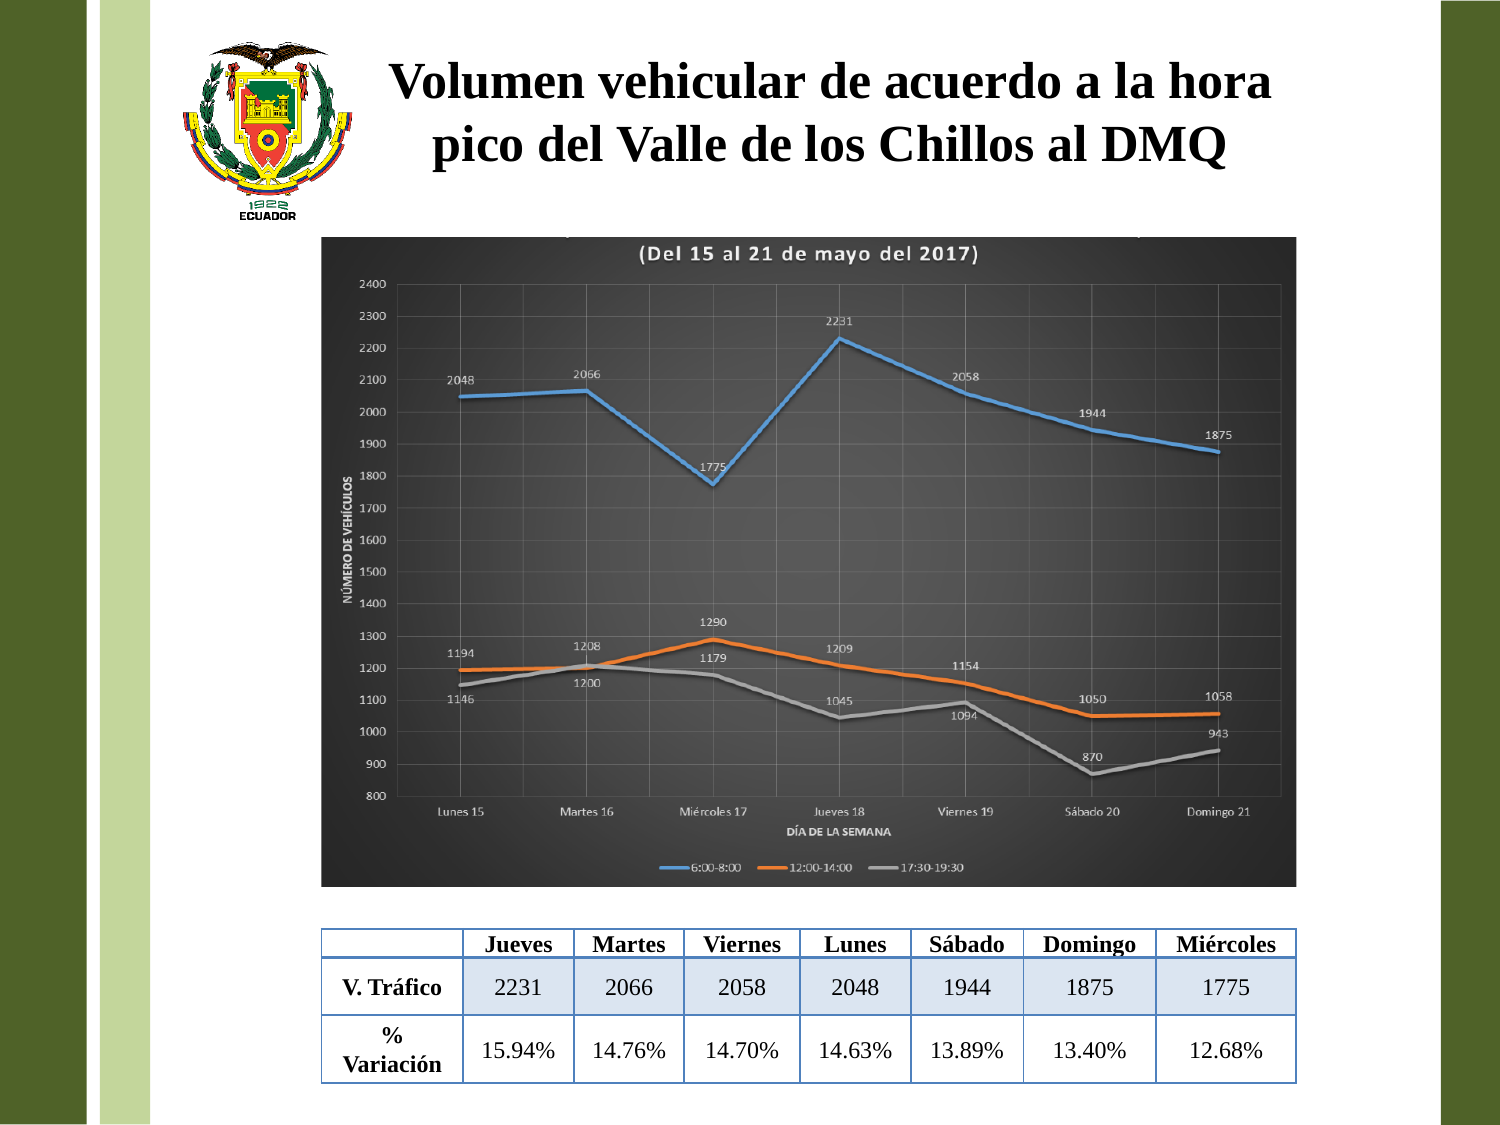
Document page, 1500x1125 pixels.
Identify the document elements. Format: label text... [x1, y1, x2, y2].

title Volumen vehicular de acuerdo a la hora pico del Valle de los Chillos al DMQ [370, 83, 1297, 179]
text_box [0, 0, 89, 1125]
table_header Viernes [685, 930, 799, 956]
table_cell 13.40% [1024, 1016, 1155, 1082]
table_cell 2048 [801, 959, 910, 1014]
table_cell 1875 [1024, 959, 1155, 1014]
table_cell % Variación [322, 1016, 462, 1082]
table_cell 14.76% [575, 1016, 683, 1082]
picture [182, 42, 366, 221]
table_header Lunes [801, 930, 910, 956]
table_cell 14.70% [685, 1016, 799, 1082]
table_header Sábado [912, 930, 1023, 956]
table_header Martes [575, 930, 683, 956]
table_header Jueves [464, 930, 573, 956]
table_cell 2066 [575, 959, 683, 1014]
table_header Miércoles [1157, 930, 1295, 956]
table_header Domingo [1024, 930, 1155, 956]
text_box [1439, 0, 1500, 1125]
table_cell 15.94% [464, 1016, 573, 1082]
table_cell 12.68% [1157, 1016, 1295, 1082]
table_cell 2058 [685, 959, 799, 1014]
picture [321, 237, 1297, 888]
table_cell 1775 [1157, 959, 1295, 1014]
table_cell 1944 [912, 959, 1023, 1014]
table_cell 13.89% [912, 1016, 1023, 1082]
table_cell 2231 [464, 959, 573, 1014]
table_cell 14.63% [801, 1016, 910, 1082]
text_box [98, 0, 152, 1125]
table_cell V. Tráfico [322, 959, 462, 1014]
table_header [322, 930, 462, 956]
